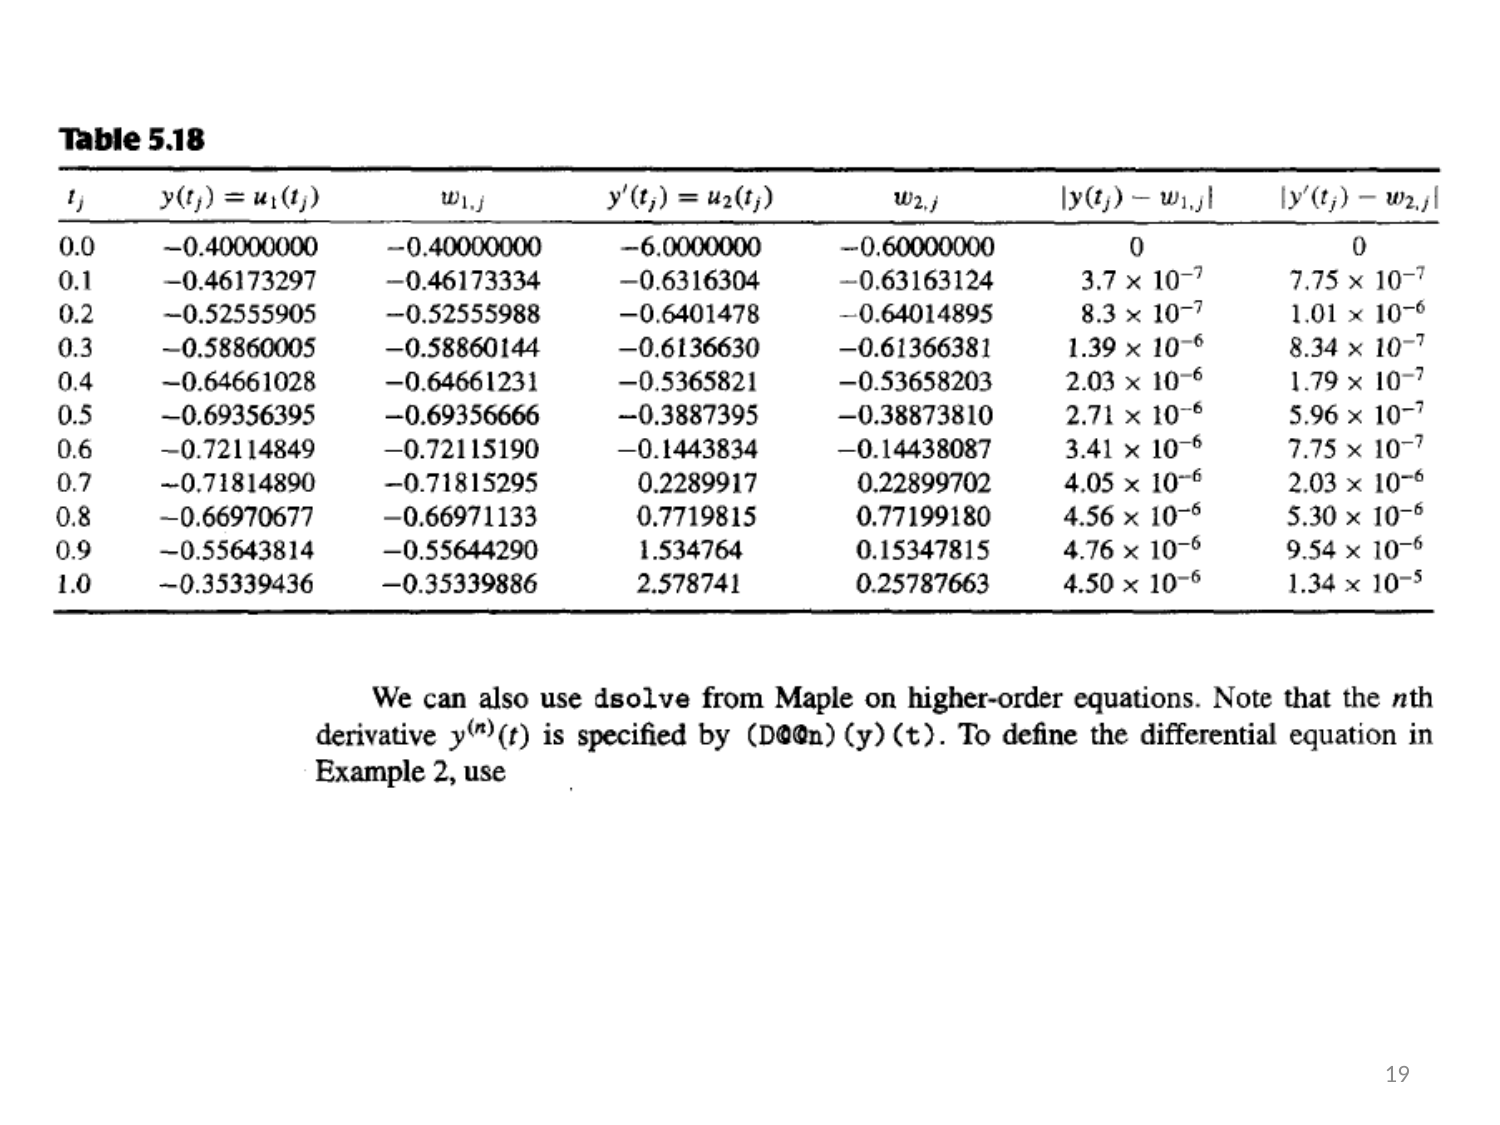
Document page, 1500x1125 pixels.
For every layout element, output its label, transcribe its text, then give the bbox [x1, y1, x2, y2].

slide_number 19 [1074, 1042, 1425, 1103]
picture [17, 101, 1461, 794]
